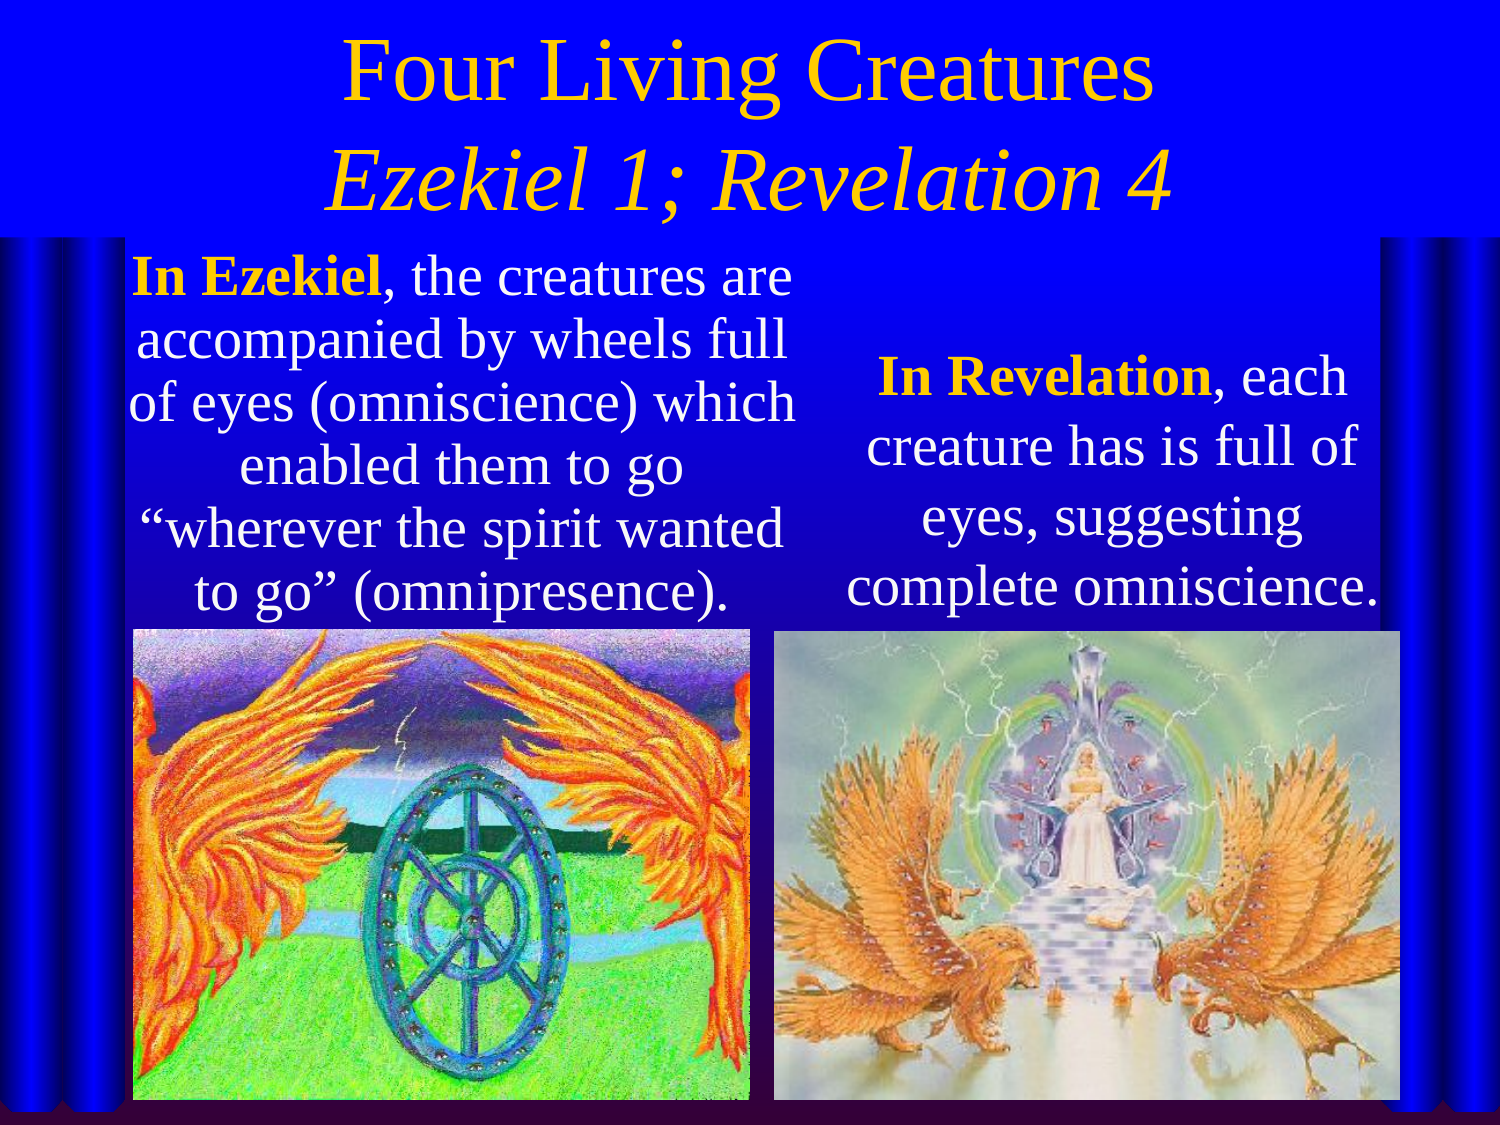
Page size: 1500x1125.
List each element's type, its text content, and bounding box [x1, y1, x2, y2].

title Four Living Creatures Ezekiel 1; Revelation 4 [0, 0, 1500, 238]
picture [133, 629, 750, 1100]
list In Revelation, each creature has is full of eyes, suggesting complete omniscience. [800, 329, 1426, 925]
picture [774, 631, 1400, 1100]
list In Ezekiel, the creatures are accompanied by wheels full of eyes (omniscience) which enabled them to go “wherever the spirit wanted to go” (omnipresence). [112, 237, 813, 588]
